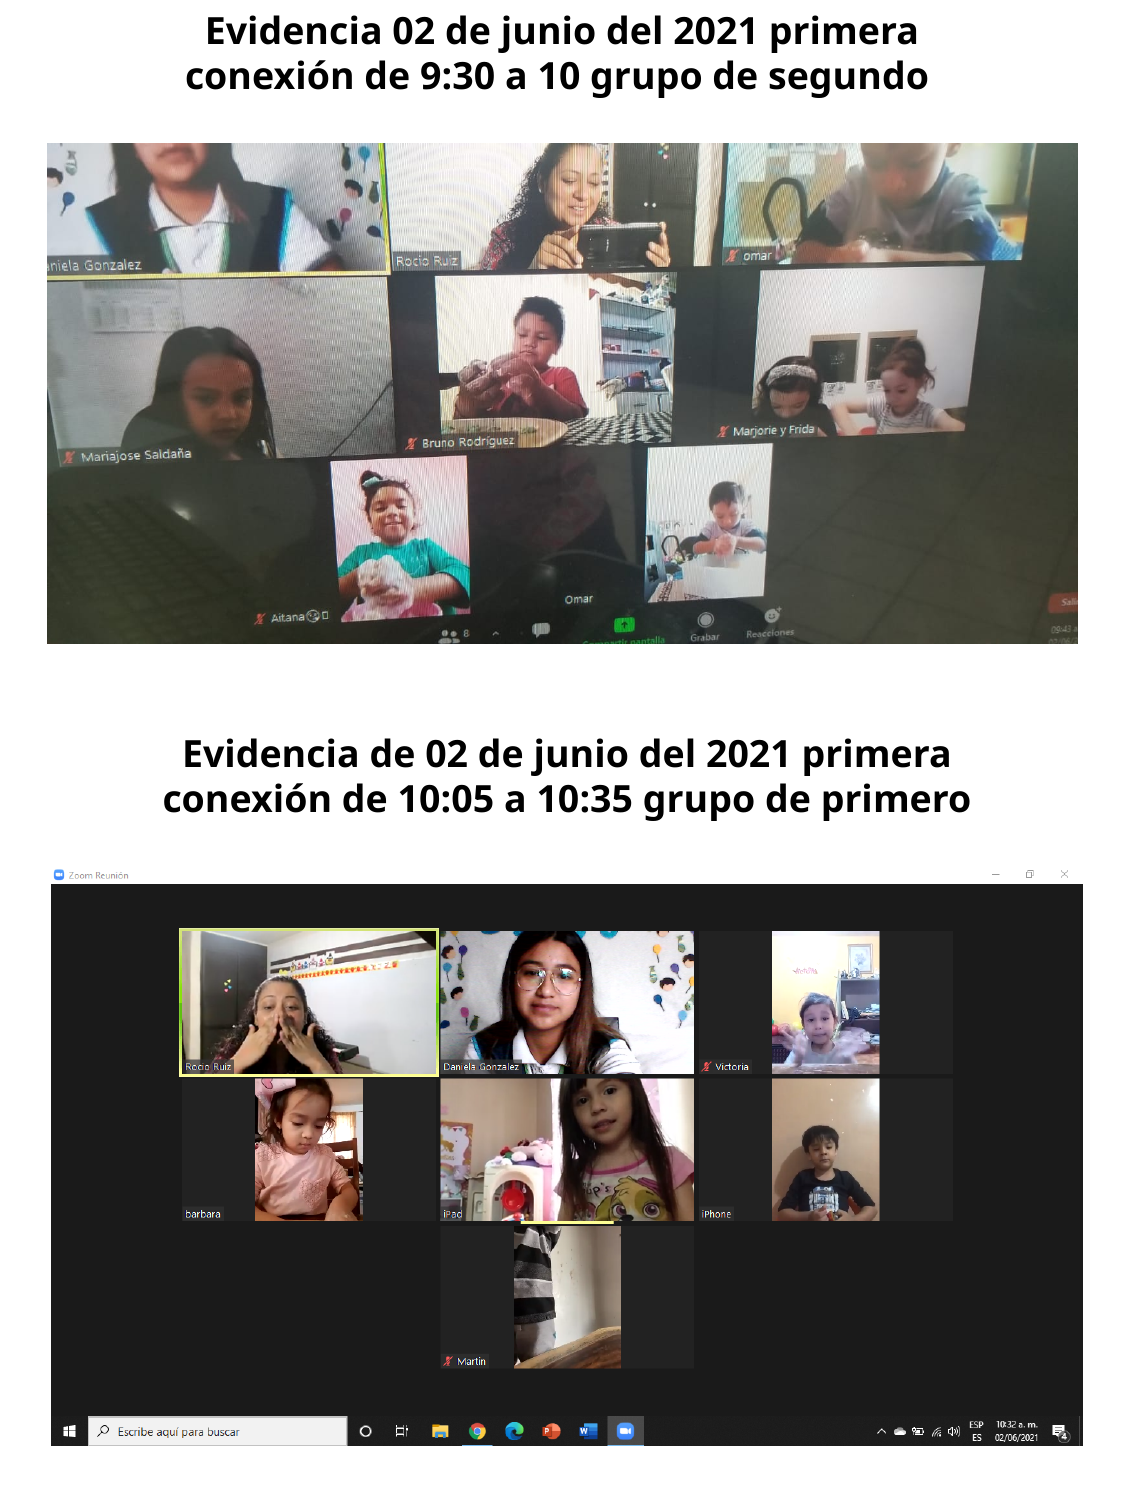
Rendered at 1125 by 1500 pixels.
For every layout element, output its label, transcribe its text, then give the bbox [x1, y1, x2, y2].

picture [51, 866, 1083, 1446]
text_box Evidencia 02 de junio del 2021 primera conexión de 9:30 a 10 grupo de segundo [141, 0, 984, 105]
text_box Evidencia de 02 de junio del 2021 primera conexión de 10:05 a 10:35 grupo de primero [145, 722, 989, 828]
picture [46, 143, 1078, 644]
